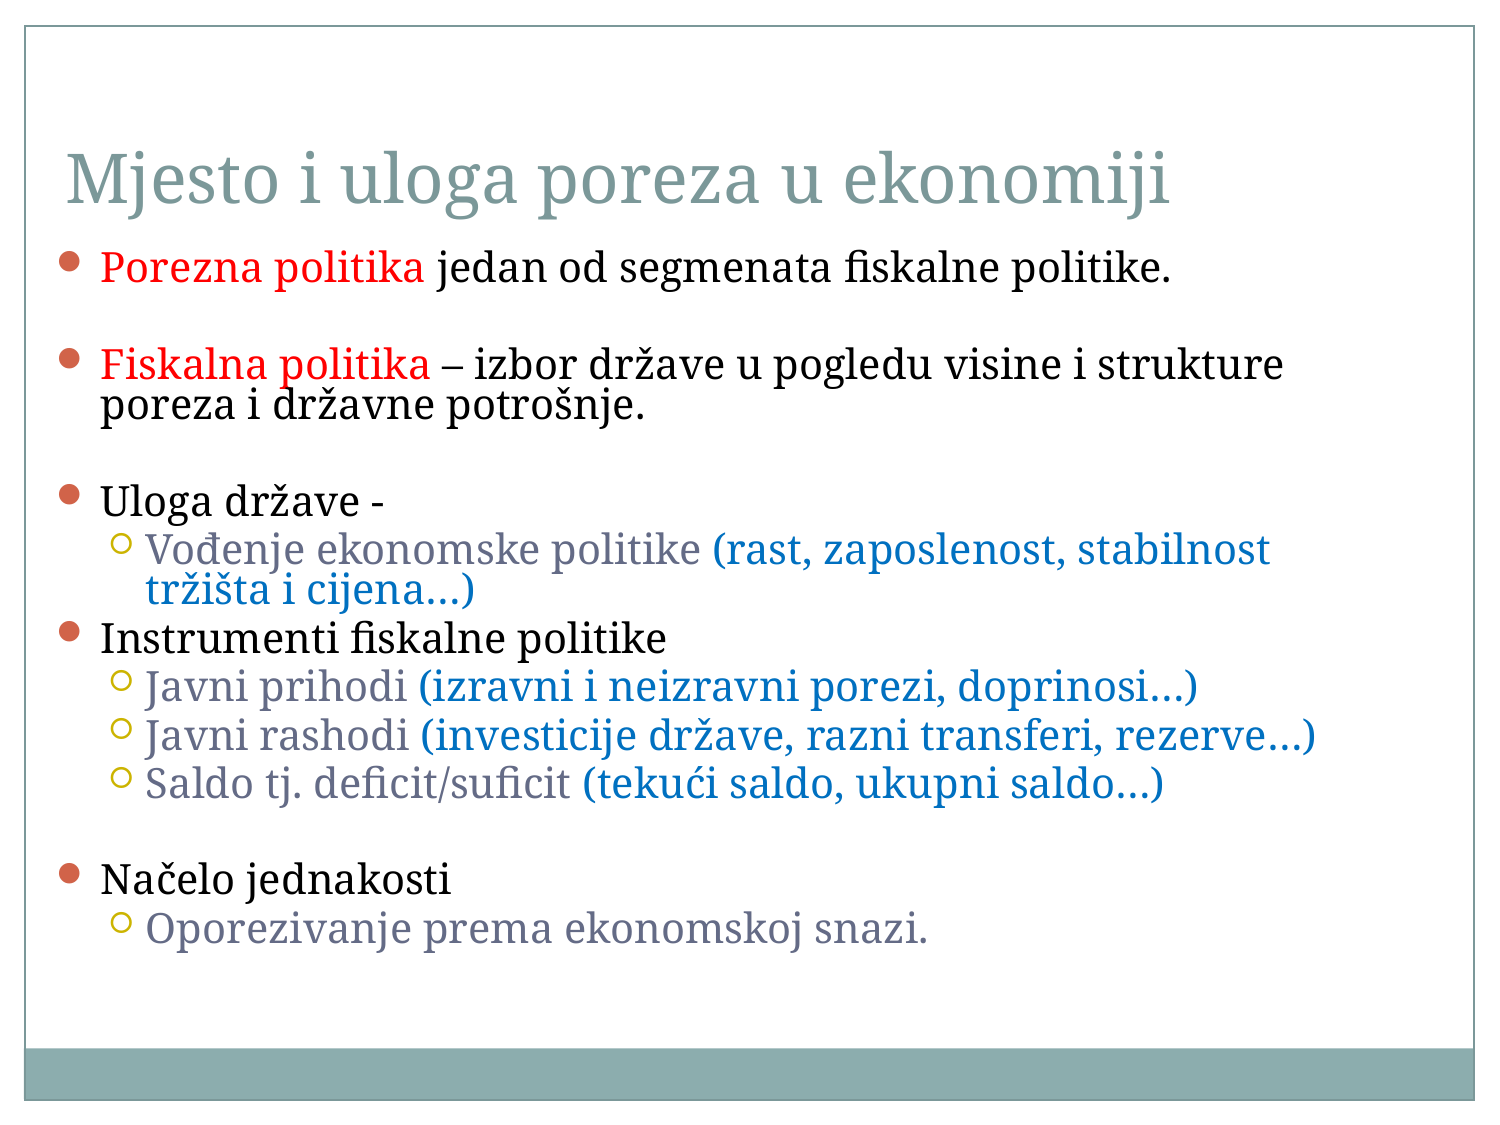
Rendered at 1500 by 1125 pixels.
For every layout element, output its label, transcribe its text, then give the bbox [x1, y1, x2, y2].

title Mjesto i uloga poreza u ekonomiji [0, 20, 1238, 233]
list Porezna politika jedan od segmenata fiskalne politike. Fiskalna politika – izbor države u pogledu visine i strukture poreza i državne potrošnje. Uloga države - Vođenje ekonomske politike (rast, zaposlenost, stabilnost tržišta i cijena…) Instrumenti fiskalne politike Javni prihodi (izravni i neizravni porezi, doprinosi…) Javni rashodi (investicije države, razni transferi, rezerve…) Saldo tj. deficit/suficit (tekući saldo, ukupni saldo…) Načelo jednakosti Oporezivanje prema ekonomskoj snazi. [41, 243, 1350, 1006]
